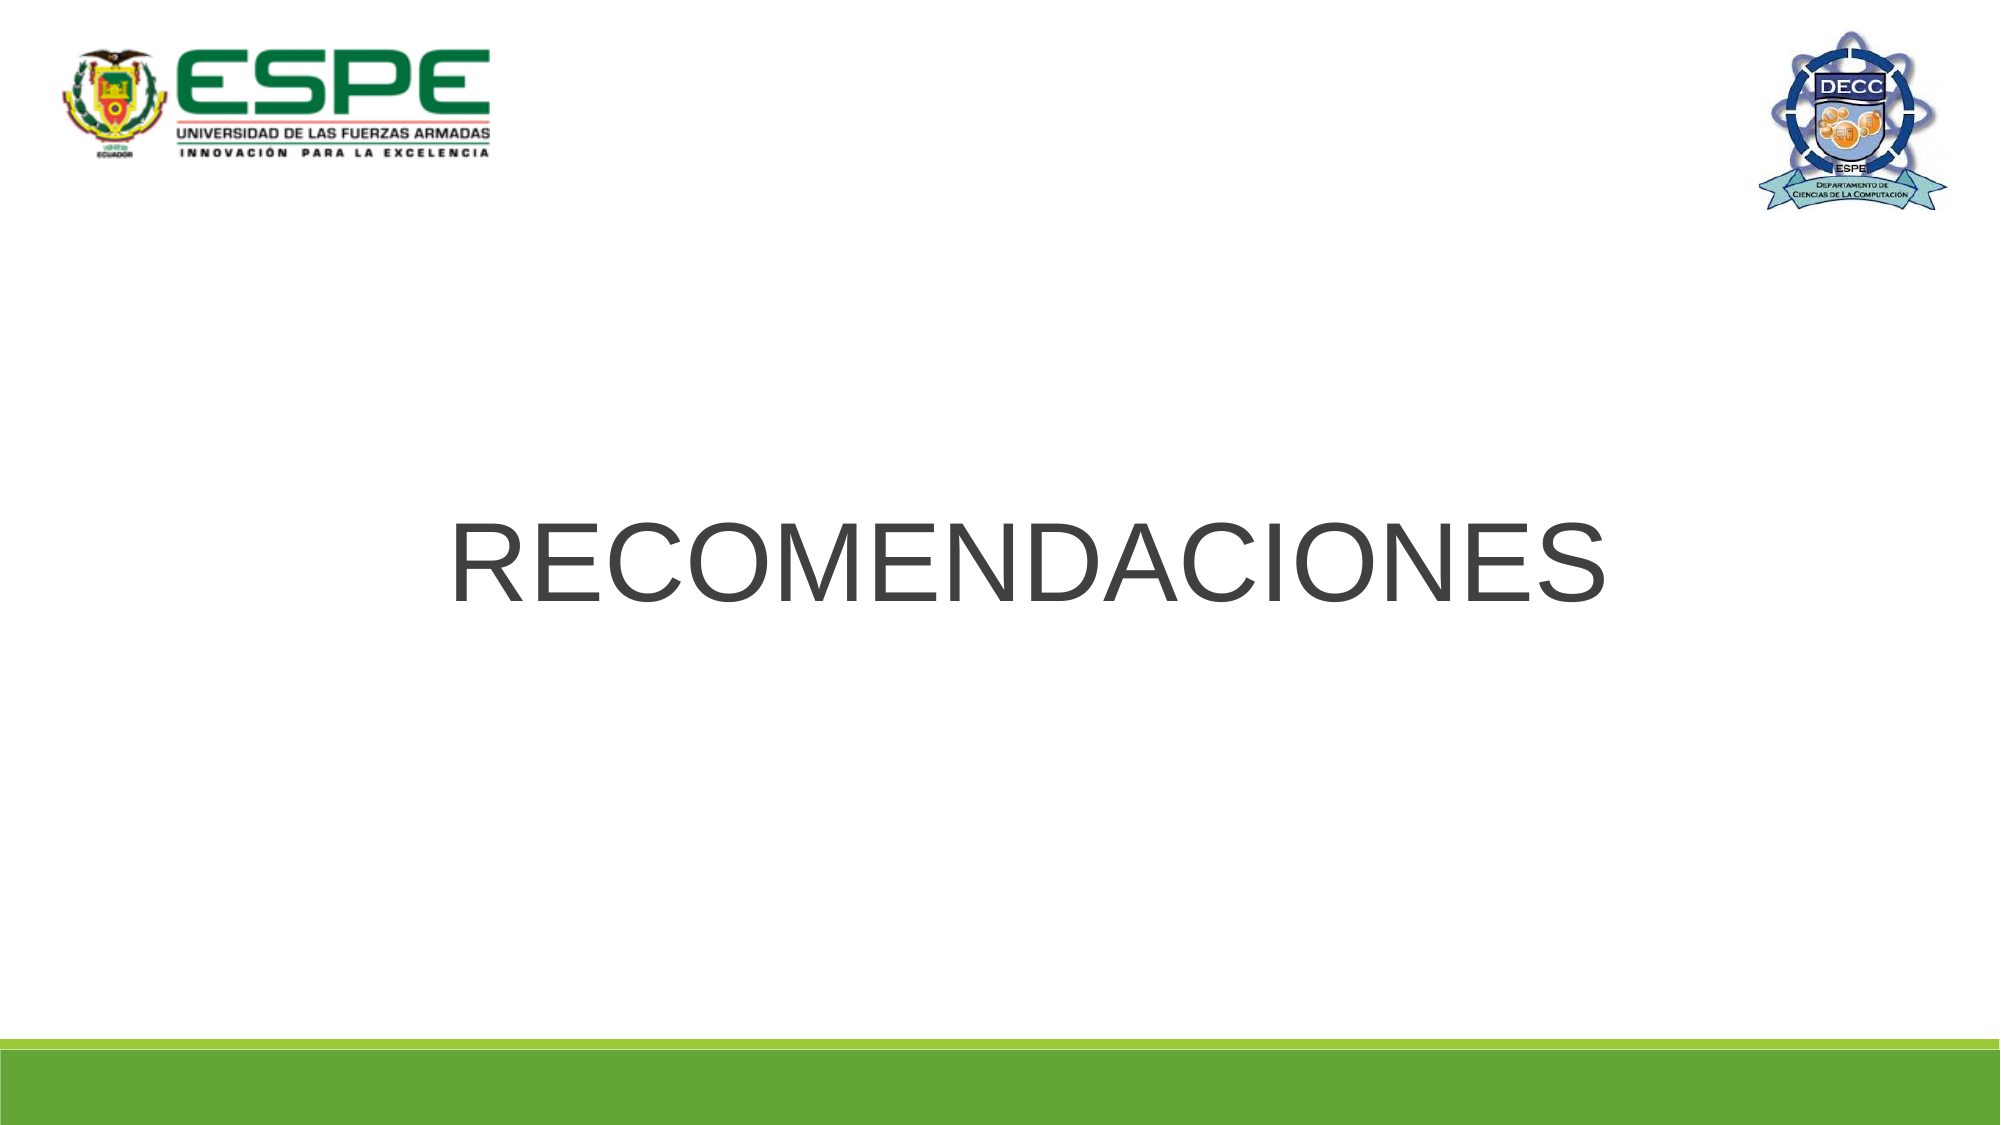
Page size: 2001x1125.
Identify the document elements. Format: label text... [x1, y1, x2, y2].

picture [1758, 27, 1950, 211]
list RECOMENDACIONES [204, 332, 1855, 993]
picture [61, 47, 491, 160]
